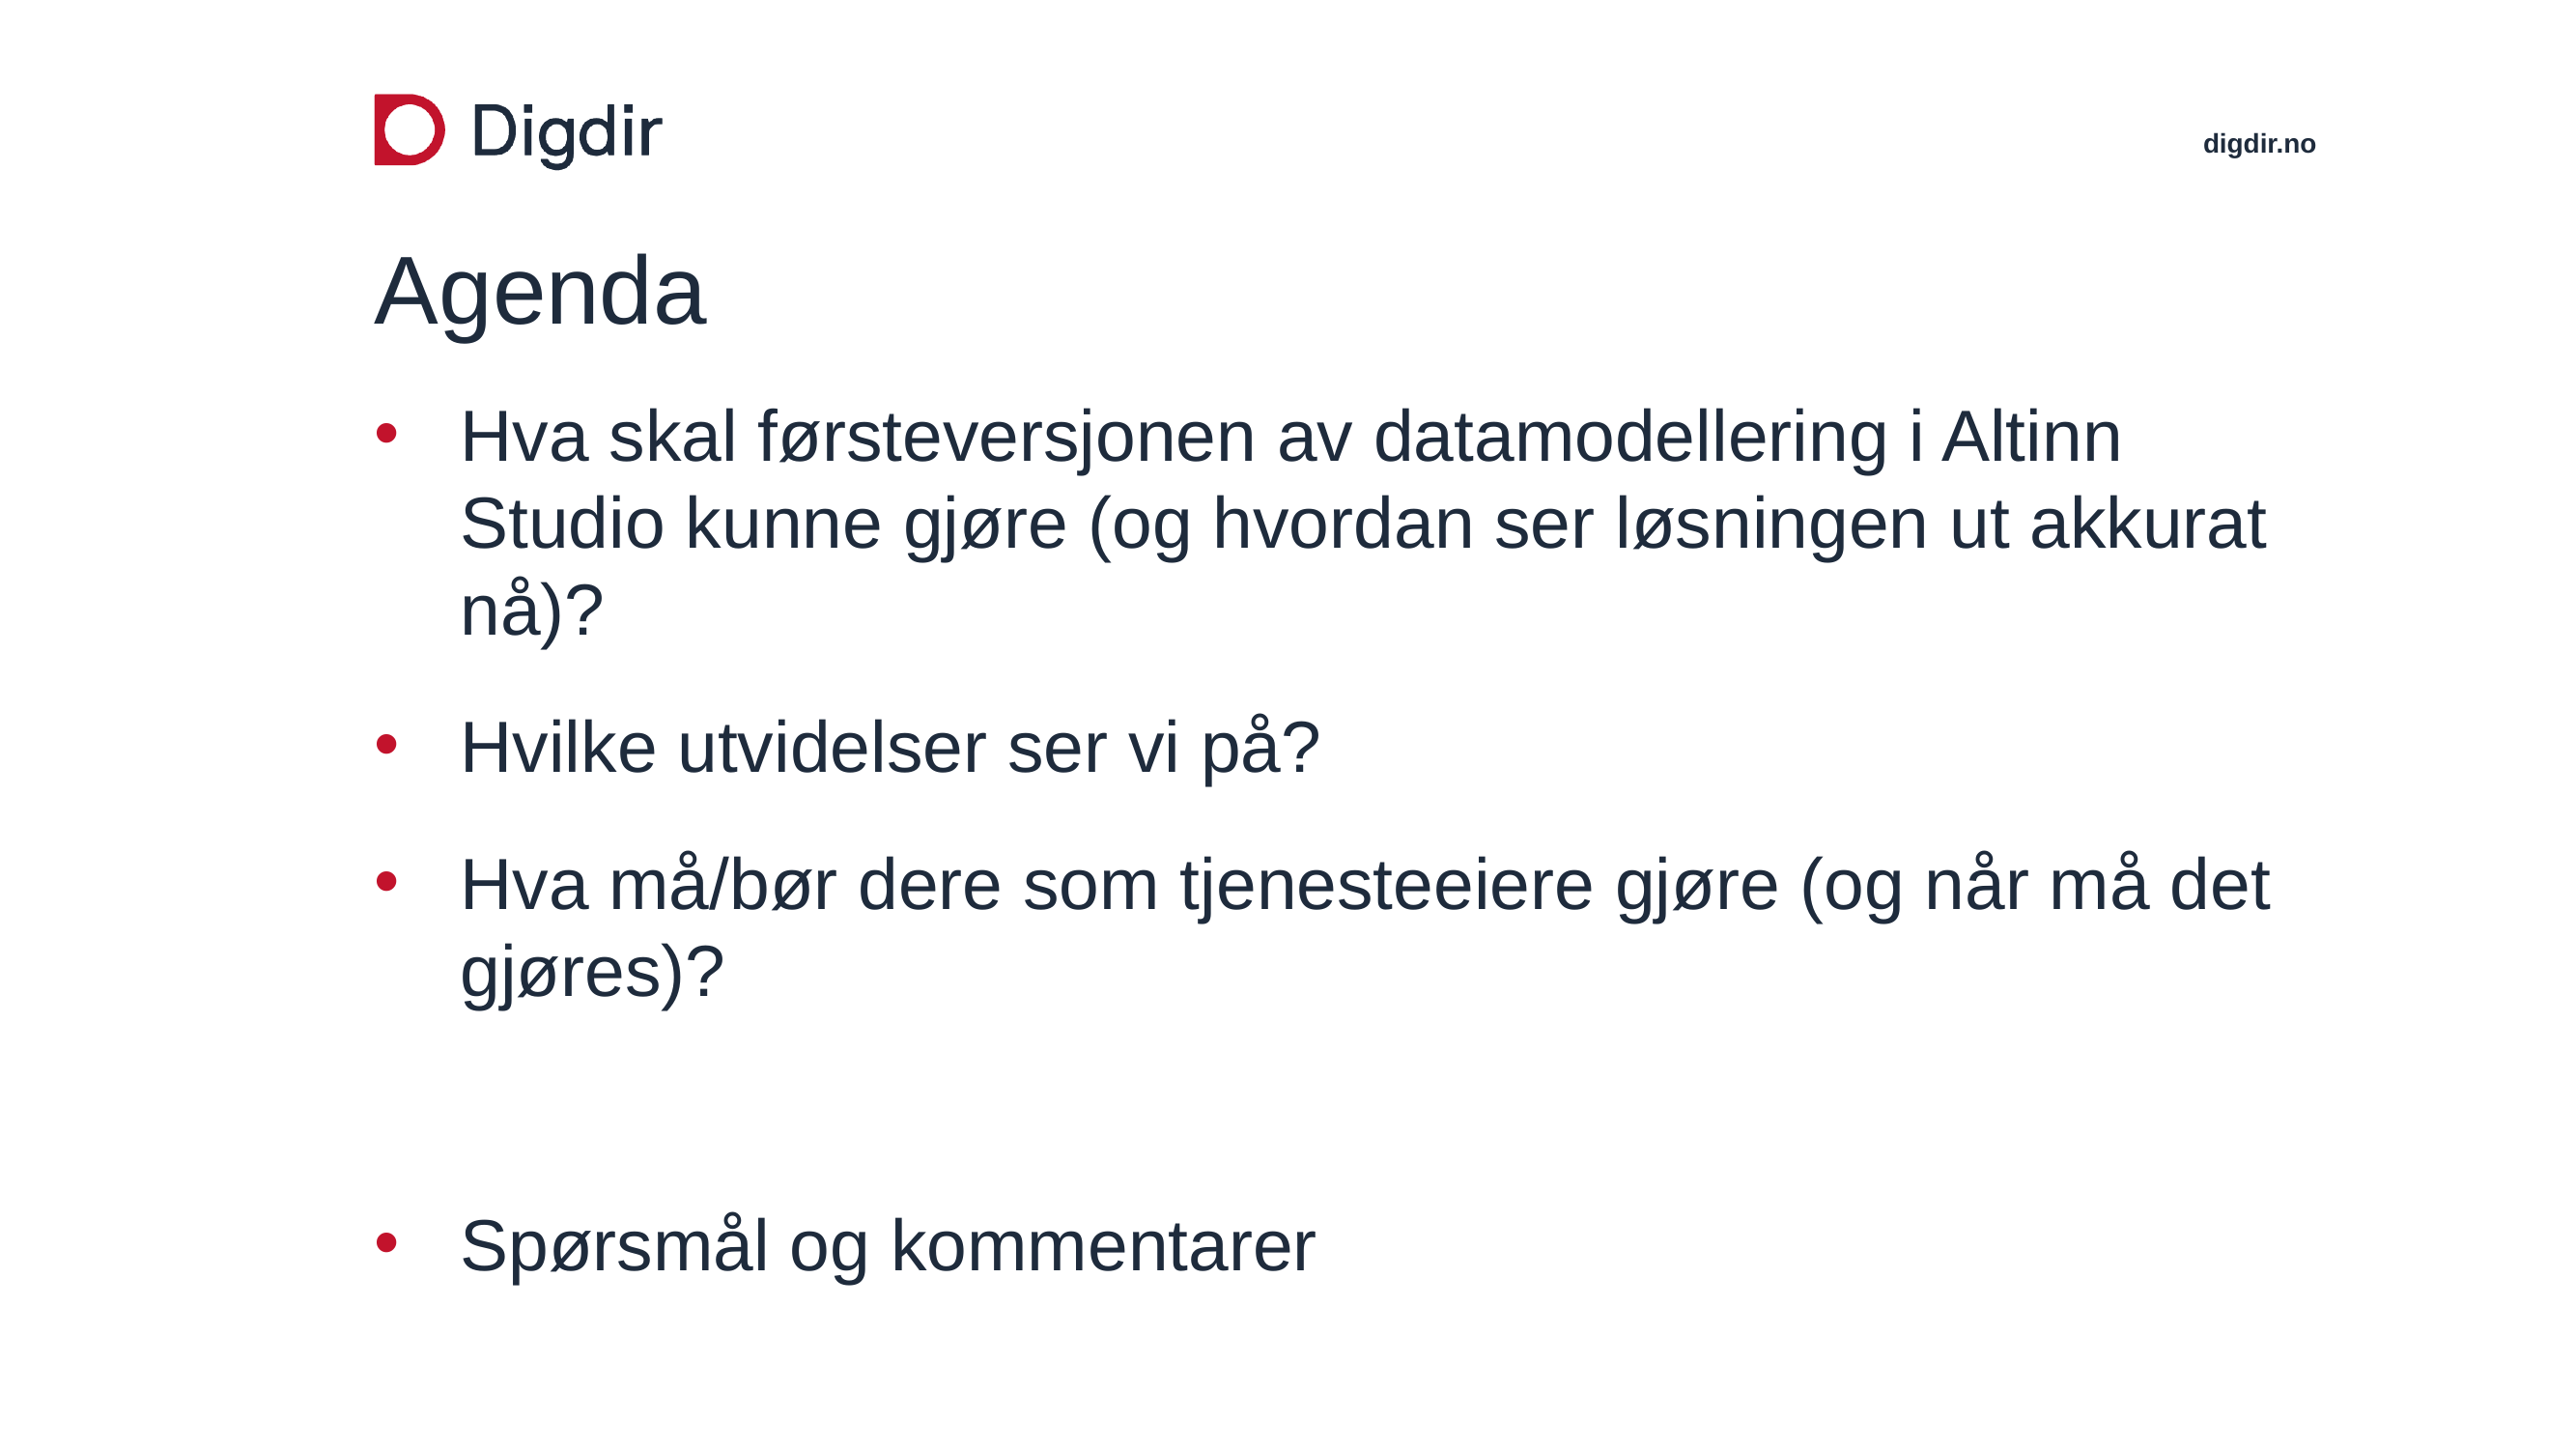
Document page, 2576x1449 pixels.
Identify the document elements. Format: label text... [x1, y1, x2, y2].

title Agenda [374, 234, 2323, 345]
picture [354, 73, 682, 185]
list Hva skal førsteversjonen av datamodellering i Altinn Studio kunne gjøre (og hvordan ser løsningen ut akkurat nå)? Hvilke utvidelser ser vi på? Hva må/bør dere som tjenesteeiere gjøre (og når må det gjøres)? Spørsmål og kommentarer [374, 388, 2323, 1303]
